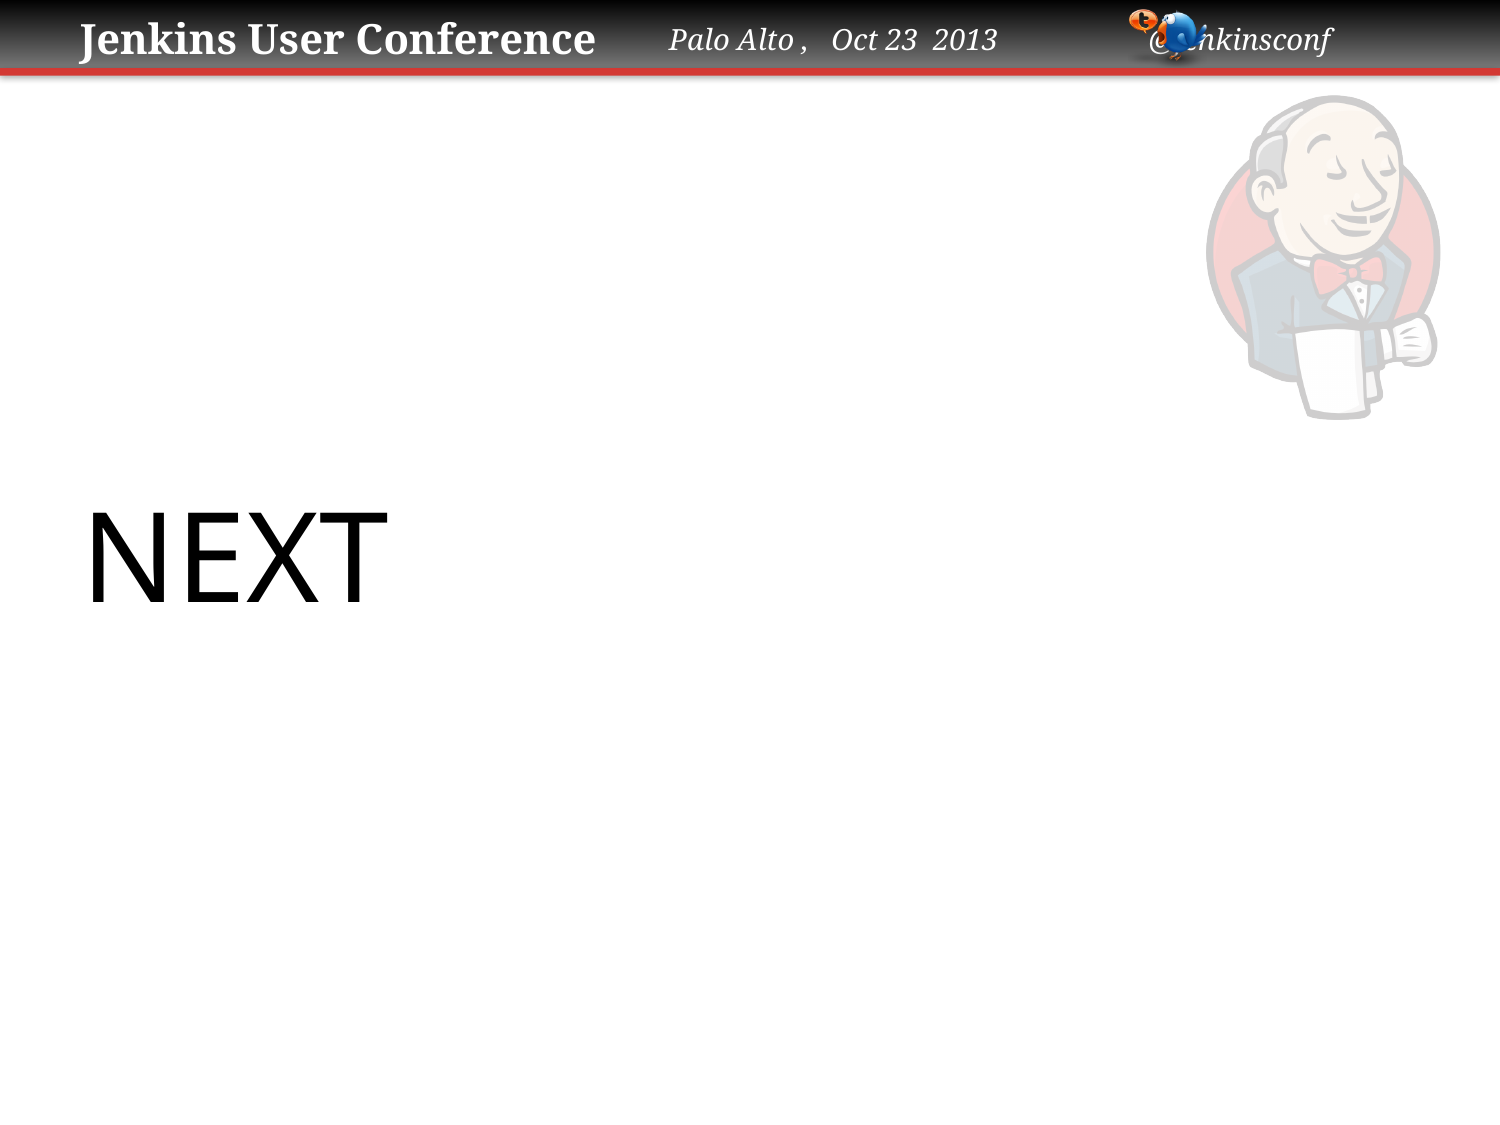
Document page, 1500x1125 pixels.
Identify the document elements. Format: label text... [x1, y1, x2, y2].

title NEXT [66, 288, 1500, 816]
picture [1128, 0, 1207, 73]
